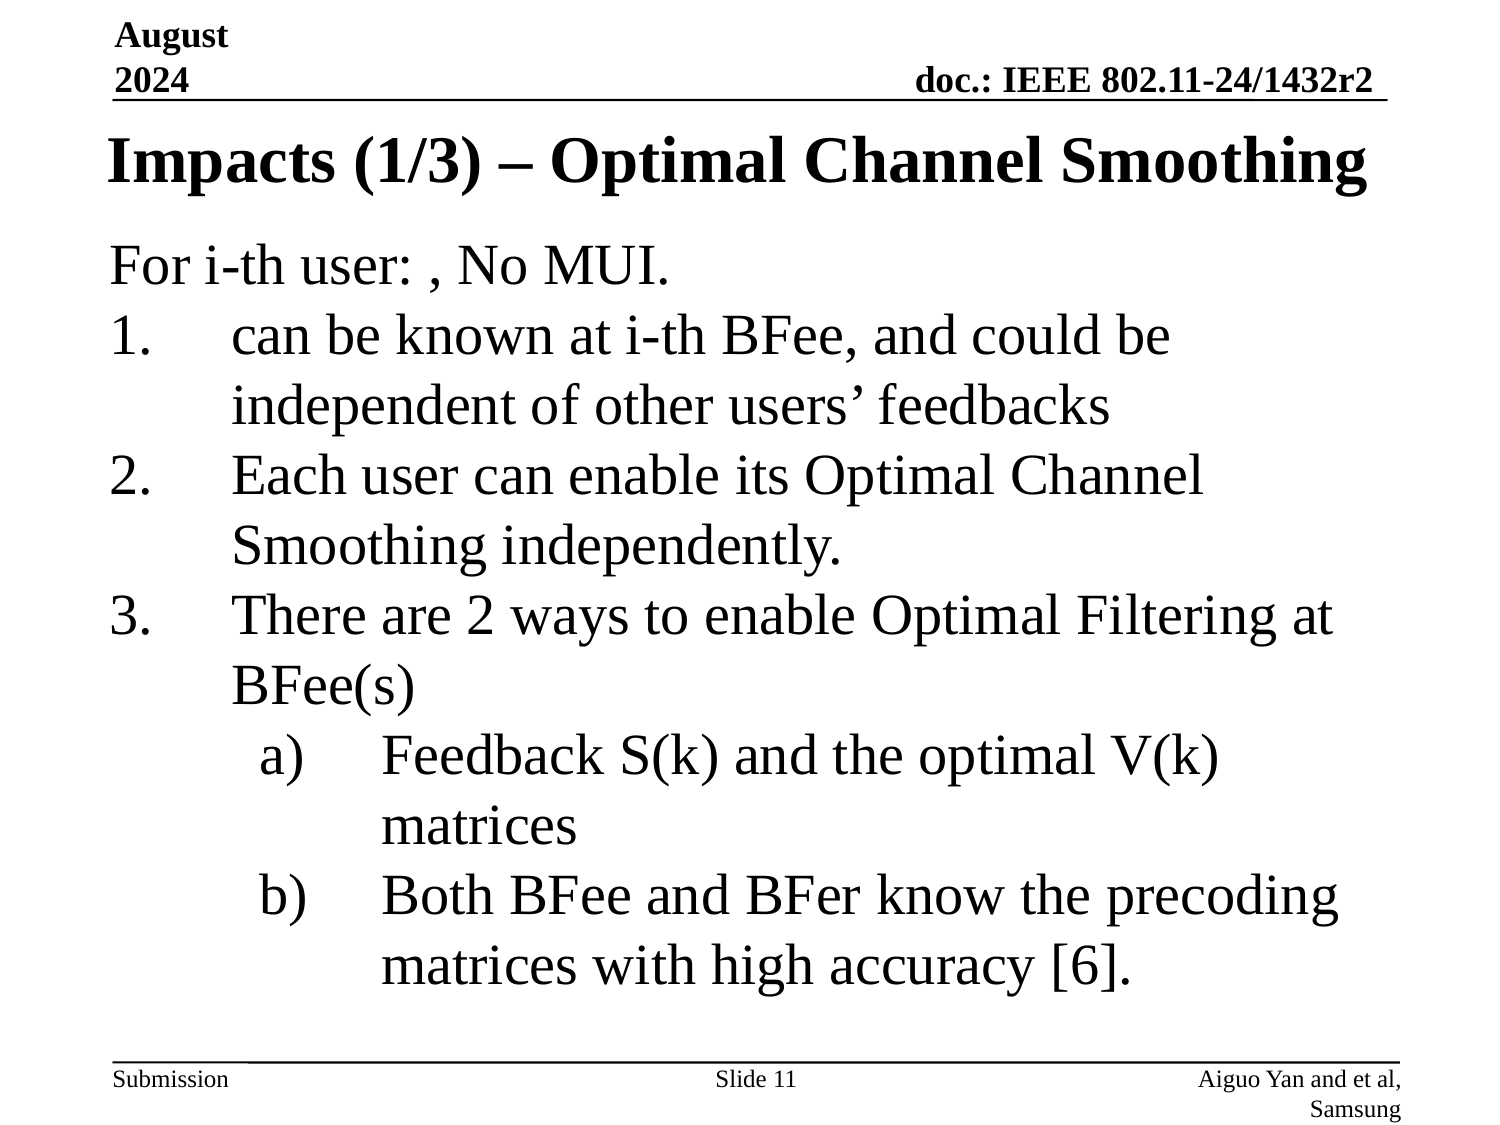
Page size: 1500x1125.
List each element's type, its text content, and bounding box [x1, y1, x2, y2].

slide_number Slide 11 [712, 1061, 800, 1093]
footer Aiguo Yan and et al, Samsung [1130, 1061, 1402, 1093]
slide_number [114, 54, 274, 101]
title Impacts (1/3) – Optimal Channel Smoothing [75, 99, 1402, 213]
